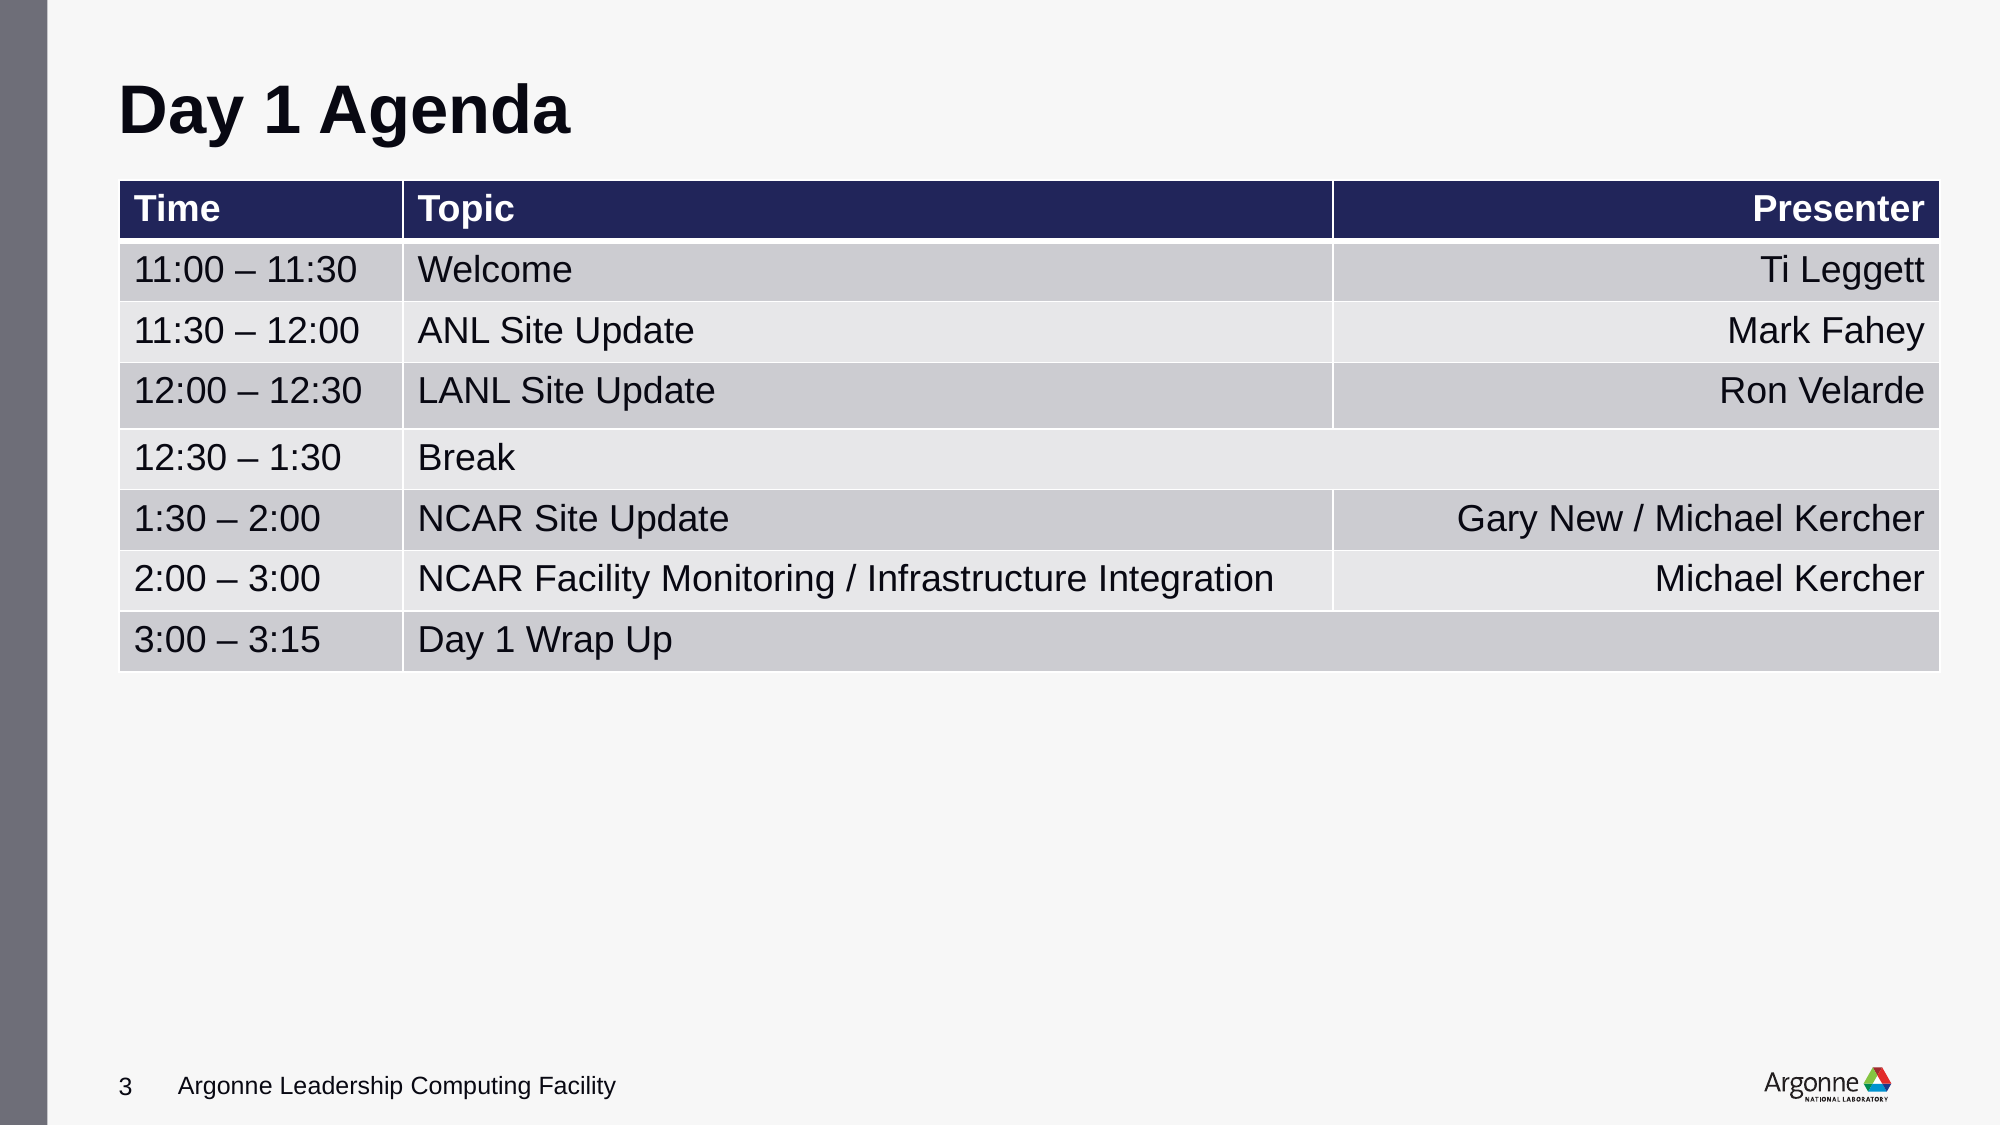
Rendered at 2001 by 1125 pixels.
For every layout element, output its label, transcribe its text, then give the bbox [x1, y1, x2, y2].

table_cell Michael Kercher [1334, 551, 1939, 610]
table_cell 3:00 – 3:15 [120, 612, 402, 671]
table_cell Ti Leggett [1334, 244, 1939, 301]
table_cell 12:30 – 1:30 [120, 430, 402, 489]
table_cell LANL Site Update [404, 363, 1332, 428]
table_cell Break [404, 430, 1939, 489]
table_cell 11:30 – 12:00 [120, 302, 402, 362]
table_cell Day 1 Wrap Up [404, 612, 1939, 671]
title Day 1 Agenda [118, 64, 1941, 151]
table_cell 11:00 – 11:30 [120, 244, 402, 301]
table_header Time [120, 181, 402, 238]
table_cell 1:30 – 2:00 [120, 490, 402, 550]
table_cell ANL Site Update [404, 302, 1332, 362]
table_cell NCAR Facility Monitoring / Infrastructure Integration [404, 551, 1332, 610]
table_cell Ron Velarde [1334, 363, 1939, 428]
table_cell Gary New / Michael Kercher [1334, 490, 1939, 550]
table_cell NCAR Site Update [404, 490, 1332, 550]
table_cell 12:00 – 12:30 [120, 363, 402, 428]
table_cell Welcome [404, 244, 1332, 301]
table_header Presenter [1334, 181, 1939, 238]
table_cell Mark Fahey [1334, 302, 1939, 362]
table_cell 2:00 – 3:00 [120, 551, 402, 610]
table_header Topic [404, 181, 1332, 238]
